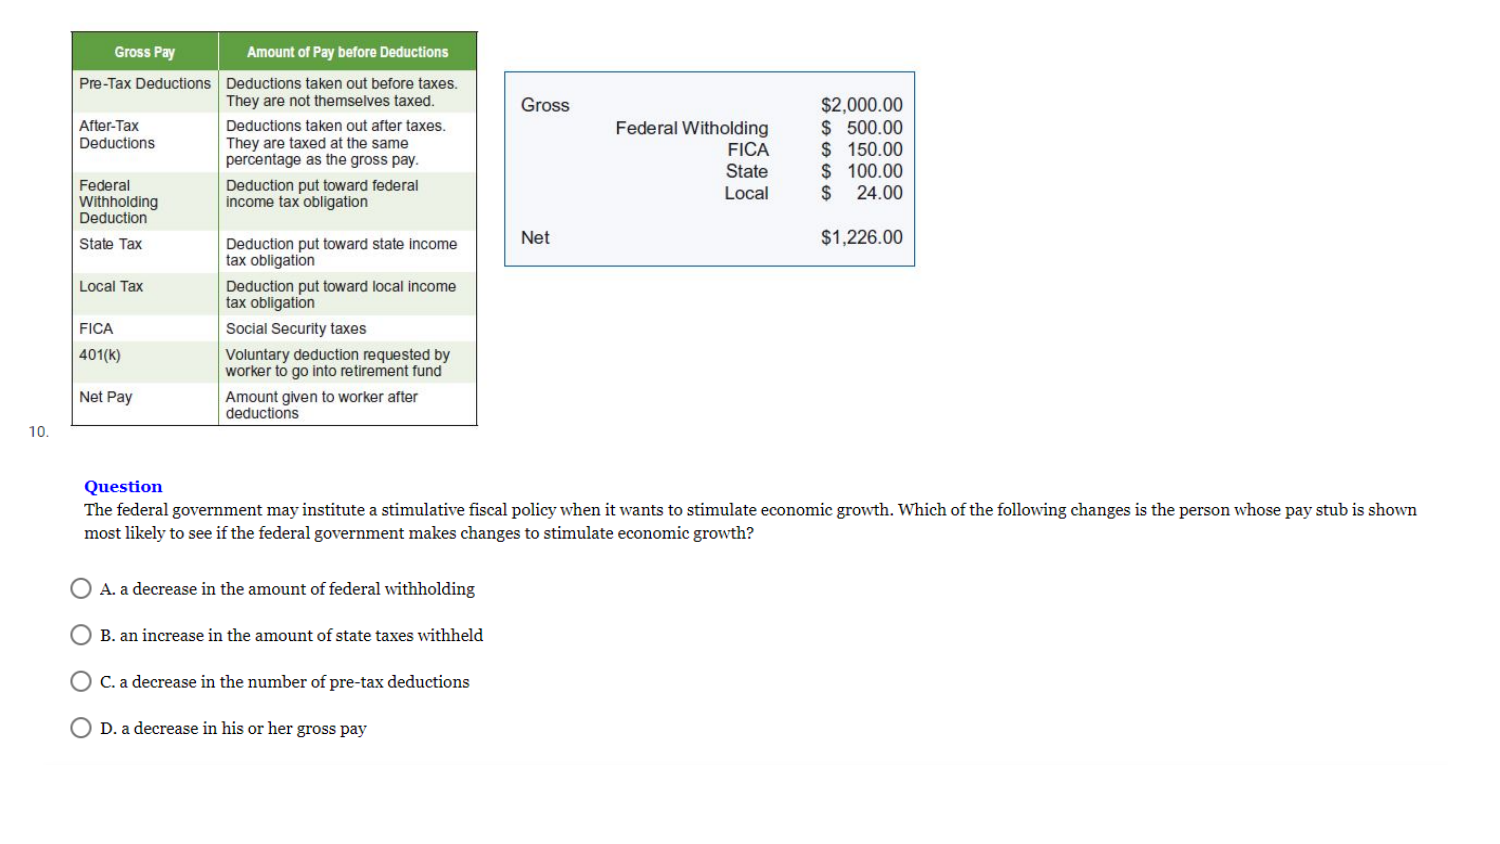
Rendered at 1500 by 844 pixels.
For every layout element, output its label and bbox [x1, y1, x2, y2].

picture [11, 0, 941, 447]
picture [43, 455, 1448, 765]
